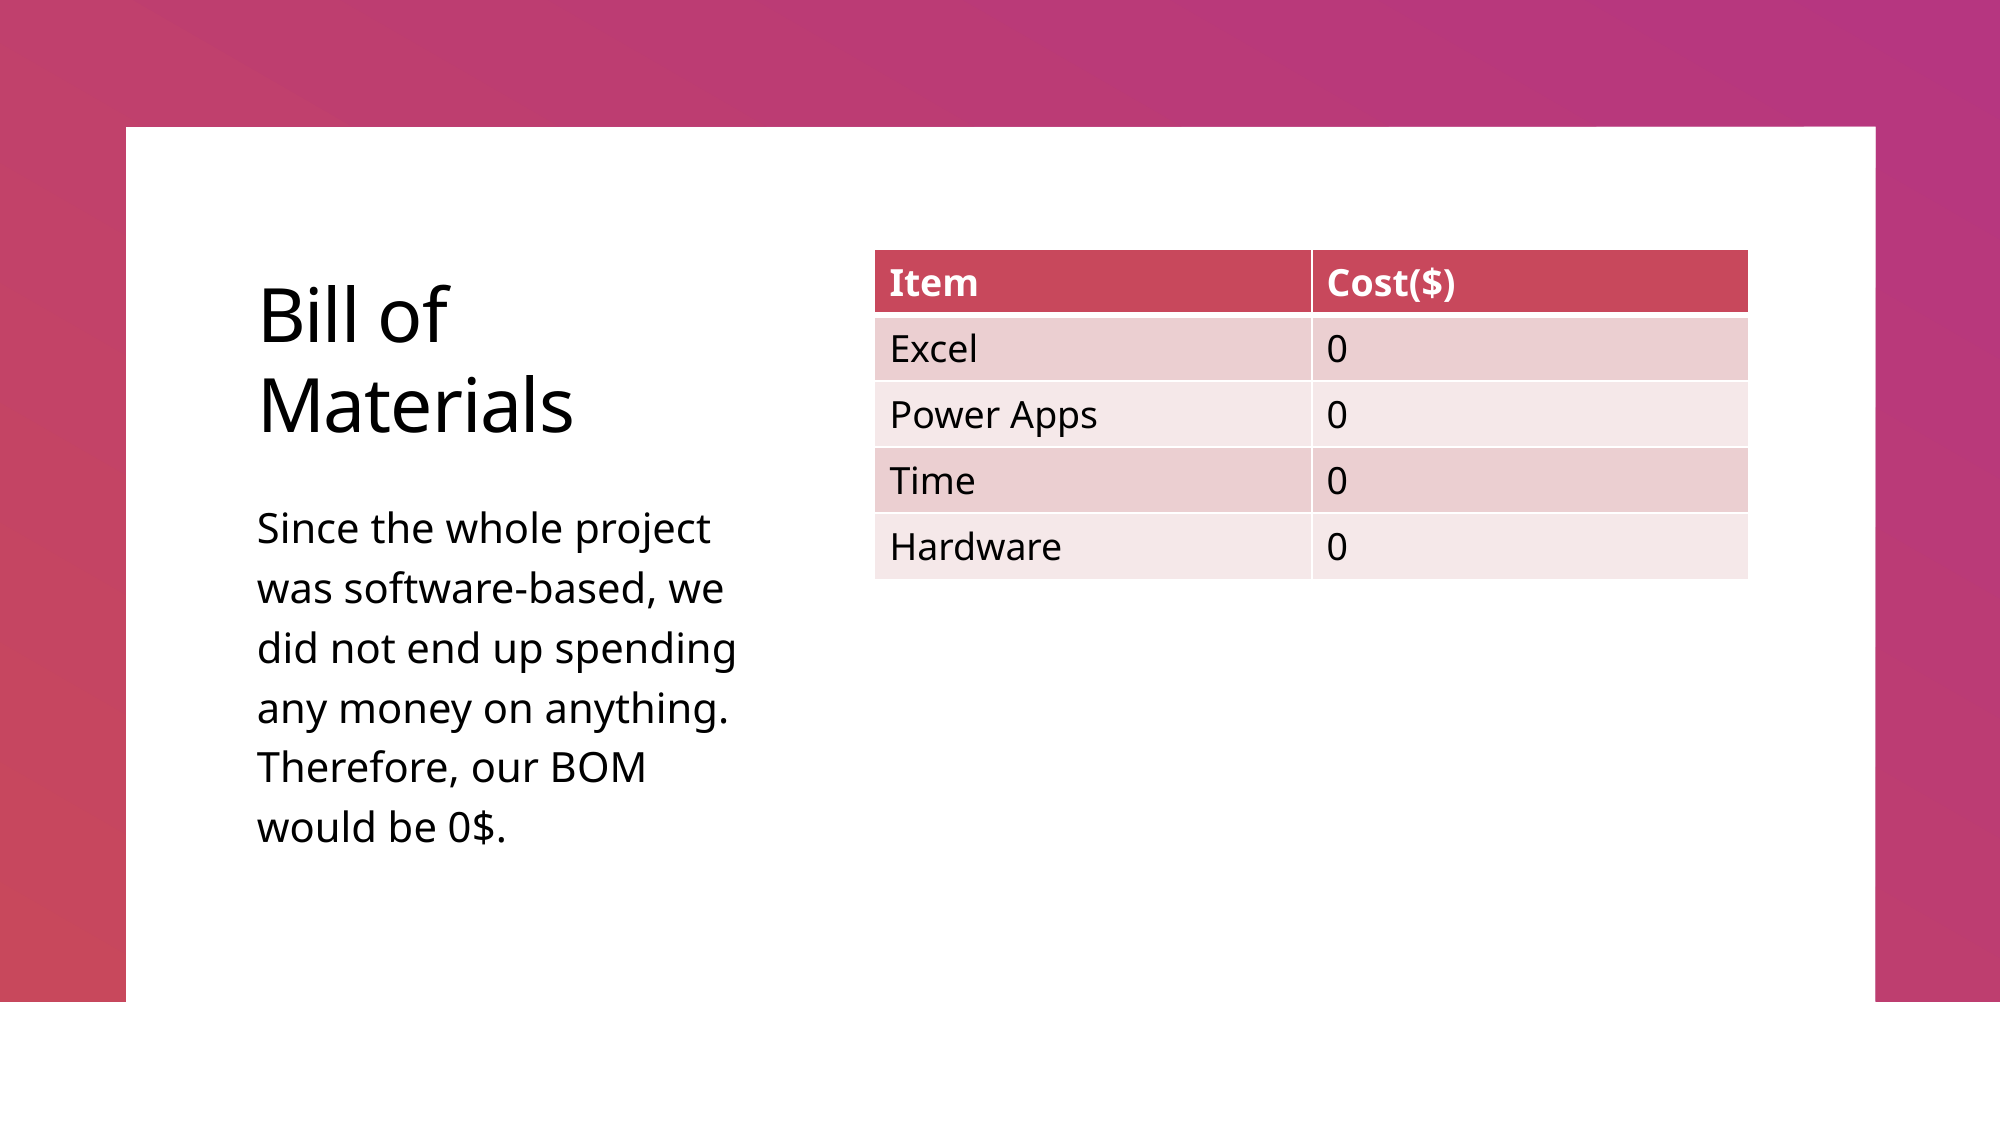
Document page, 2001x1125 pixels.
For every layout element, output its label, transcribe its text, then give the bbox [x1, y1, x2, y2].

list Since the whole project was software-based, we did not end up spending any money on anything. Therefore, our BOM would be 0$. [241, 488, 758, 950]
table_cell 0 [1313, 514, 1748, 579]
table_cell Hardware [875, 514, 1311, 579]
table_header Cost($) [1313, 250, 1748, 312]
table_header Item [875, 250, 1311, 312]
table_cell 0 [1313, 448, 1748, 512]
table_cell Excel [875, 318, 1311, 380]
table_cell Time [875, 448, 1311, 512]
title Bill of Materials [242, 161, 758, 456]
table_cell 0 [1313, 318, 1748, 380]
table_cell 0 [1313, 382, 1748, 446]
table_cell Power Apps [875, 382, 1311, 446]
